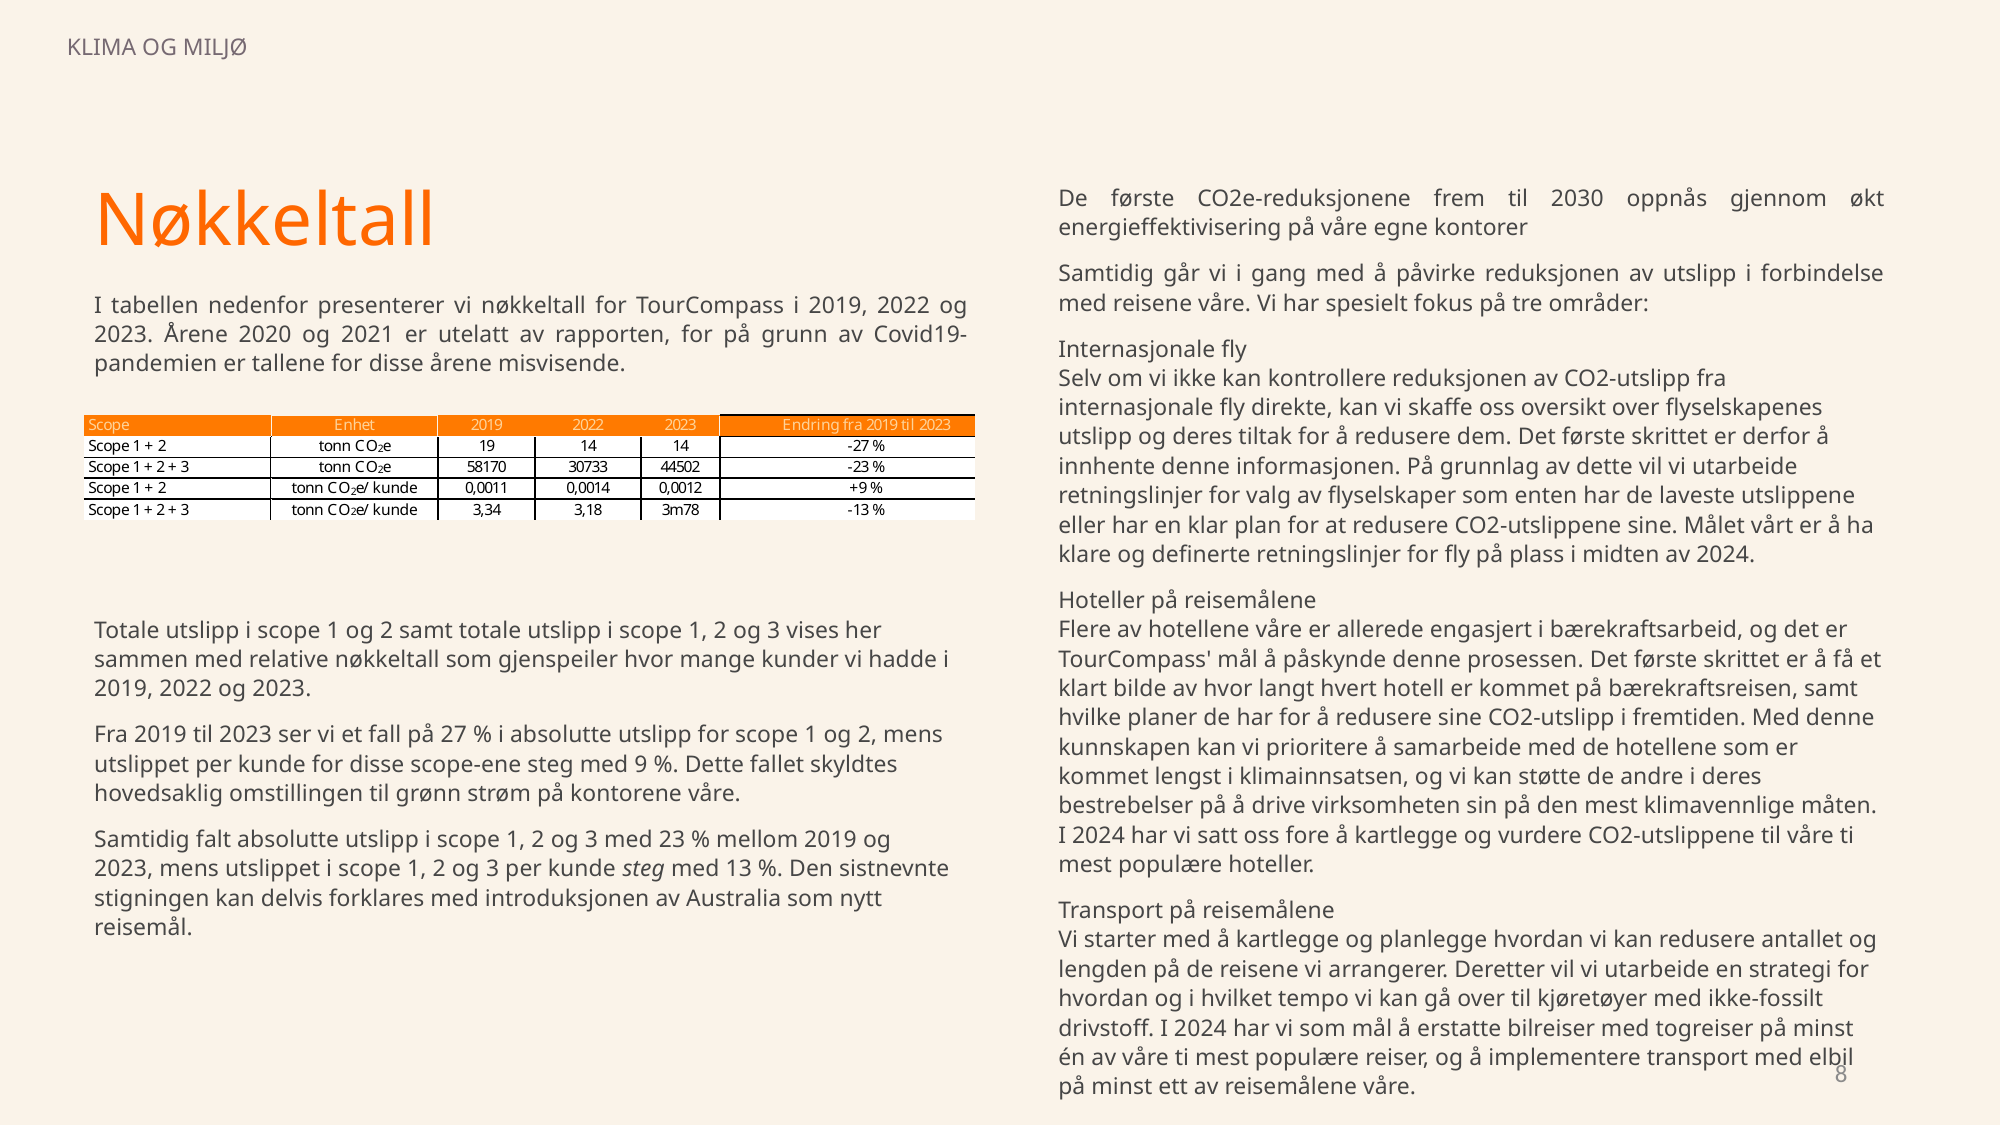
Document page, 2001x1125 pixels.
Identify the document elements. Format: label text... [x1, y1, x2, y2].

text_box I tabellen nedenfor presenterer vi nøkkeltall for TourCompass i 2019, 2022 og 2023. Årene 2020 og 2021 er utelatt av rapporten, for på grunn av Covid19-pandemien er tallene for disse årene misvisende. [79, 281, 984, 384]
text_box KLIMA OG MILJØ [52, 25, 748, 68]
text_box De første CO2e-reduksjonene frem til 2030 oppnås gjennom økt energieffektivisering på våre egne kontorer Samtidig går vi i gang med å påvirke reduksjonen av utslipp i forbindelse med reisene våre. Vi har spesielt fokus på tre områder: Internasjonale fly Selv om vi ikke kan kontrollere reduksjonen av CO2-utslipp fra internasjonale fly direkte, kan vi skaffe oss oversikt over flyselskapenes utslipp og deres tiltak for å redusere dem. Det første skrittet er derfor å innhente denne informasjonen. På grunnlag av dette vil vi utarbeide retningslinjer for valg av flyselskaper som enten har de laveste utslippene eller har en klar plan for at redusere CO2-utslippene sine. Målet vårt er å ha klare og definerte retningslinjer for fly på plass i midten av 2024. Hoteller på reisemålene Flere av hotellene våre er allerede engasjert i bærekraftsarbeid, og det er TourCompass' mål å påskynde denne prosessen. Det første skrittet er å få et klart bilde av hvor langt hvert hotell er kommet på bærekraftsreisen, samt hvilke planer de har for å redusere sine CO2-utslipp i fremtiden. Med denne kunnskapen kan vi prioritere å samarbeide med de hotellene som er kommet lengst i klimainnsatsen, og vi kan støtte de andre i deres bestrebelser på å drive virksomheten sin på den mest klimavennlige måten. I 2024 har vi satt oss fore å kartlegge og vurdere CO2-utslippene til våre ti mest populære hoteller. Transport på reisemålene Vi starter med å kartlegge og planlegge hvordan vi kan redusere antallet og lengden på de reisene vi arrangerer. Deretter vil vi utarbeide en strategi for hvordan og i hvilket tempo vi kan gå over til kjøretøyer med ikke-fossilt drivstoff. I 2024 har vi som mål å erstatte bilreiser med togreiser på minst én av våre ti mest populære reiser, og å implementere transport med elbil på minst ett av reisemålene våre. [1043, 174, 1901, 1107]
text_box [79, 414, 975, 553]
text_box Totale utslipp i scope 1 og 2 samt totale utslipp i scope 1, 2 og 3 vises her sammen med relative nøkkeltall som gjenspeiler hvor mange kunder vi hadde i 2019, 2022 og 2023. Fra 2019 til 2023 ser vi et fall på 27 % i absolutte utslipp for scope 1 og 2, mens utslippet per kunde for disse scope-ene steg med 9 %. Dette fallet skyldtes hovedsaklig omstillingen til grønn strøm på kontorene våre. Samtidig falt absolutte utslipp i scope 1, 2 og 3 med 23 % mellom 2019 og 2023, mens utslippet i scope 1, 2 og 3 per kunde steg med 13 %. Den sistnevnte stigningen kan delvis forklares med introduksjonen av Australia som nytt reisemål. [79, 606, 971, 948]
text_box Nøkkeltall [79, 164, 1123, 267]
